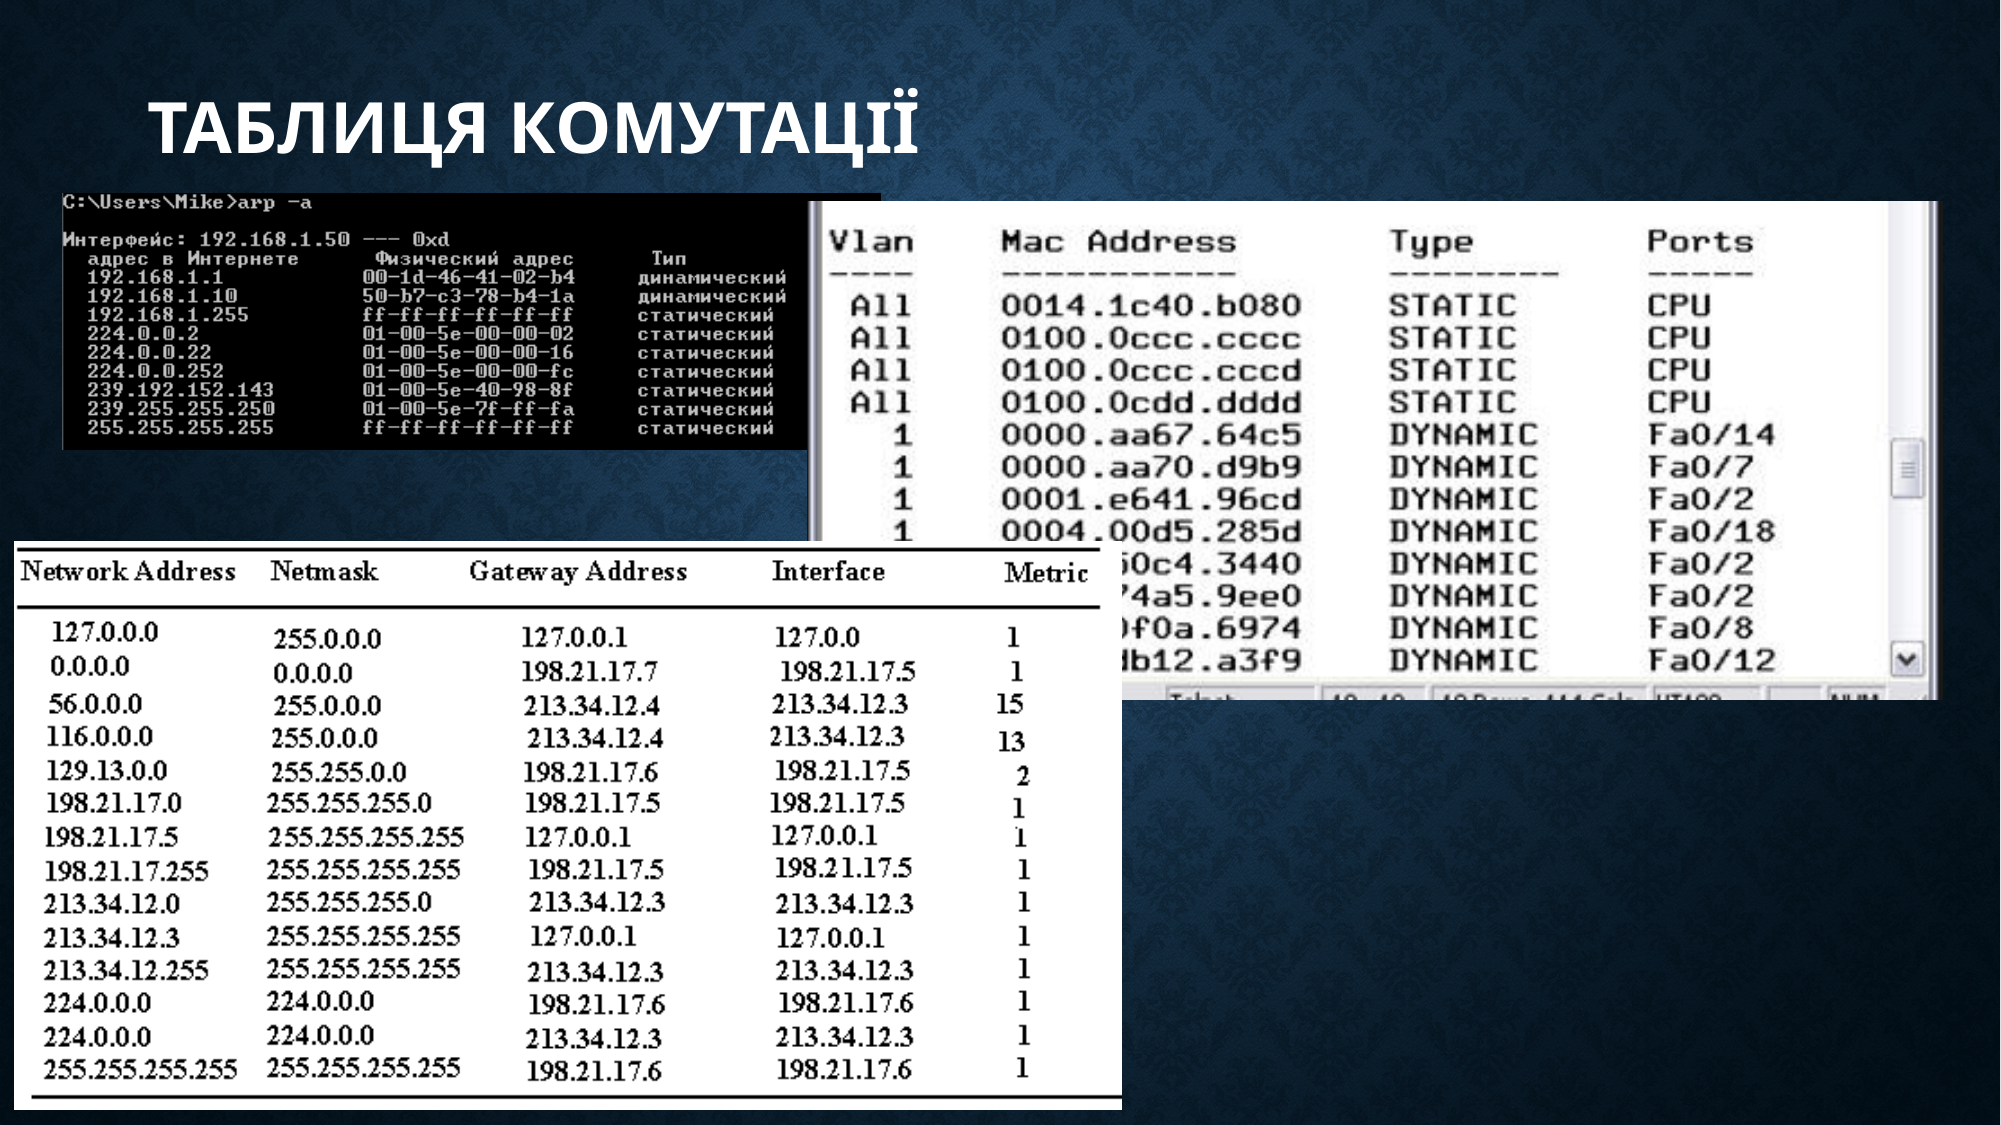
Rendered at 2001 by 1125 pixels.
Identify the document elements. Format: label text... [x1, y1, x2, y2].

title Таблиця комутації [62, 40, 1007, 199]
picture [13, 192, 1943, 1110]
